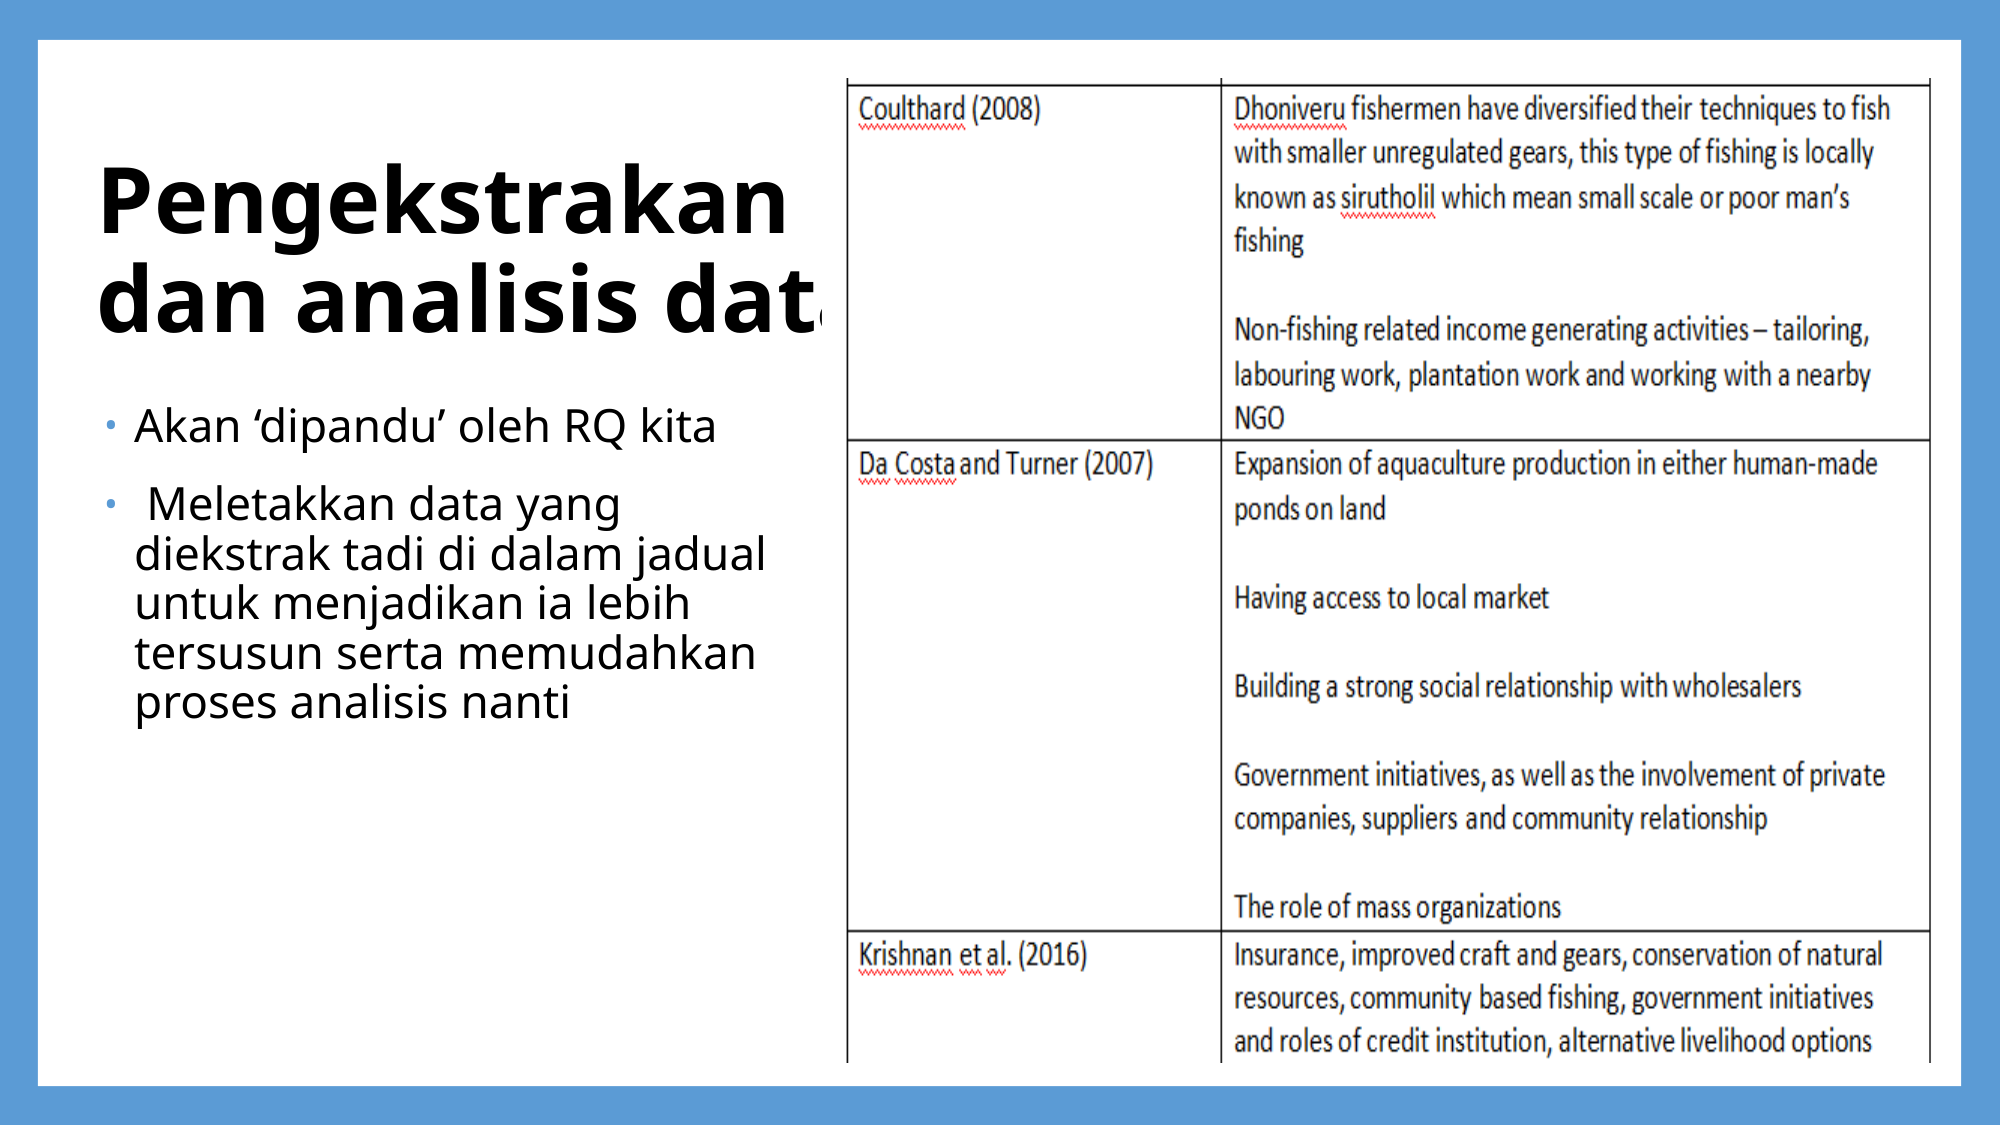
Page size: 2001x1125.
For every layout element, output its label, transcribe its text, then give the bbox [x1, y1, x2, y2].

list Akan ‘dipandu’ oleh RQ kita Meletakkan data yang diekstrak tadi di dalam jadual untuk menjadikan ia lebih tersusun serta memudahkan proses analisis nanti [81, 395, 815, 983]
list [821, 77, 1960, 1064]
title Pengekstrakan dan analisis data [81, 142, 815, 365]
